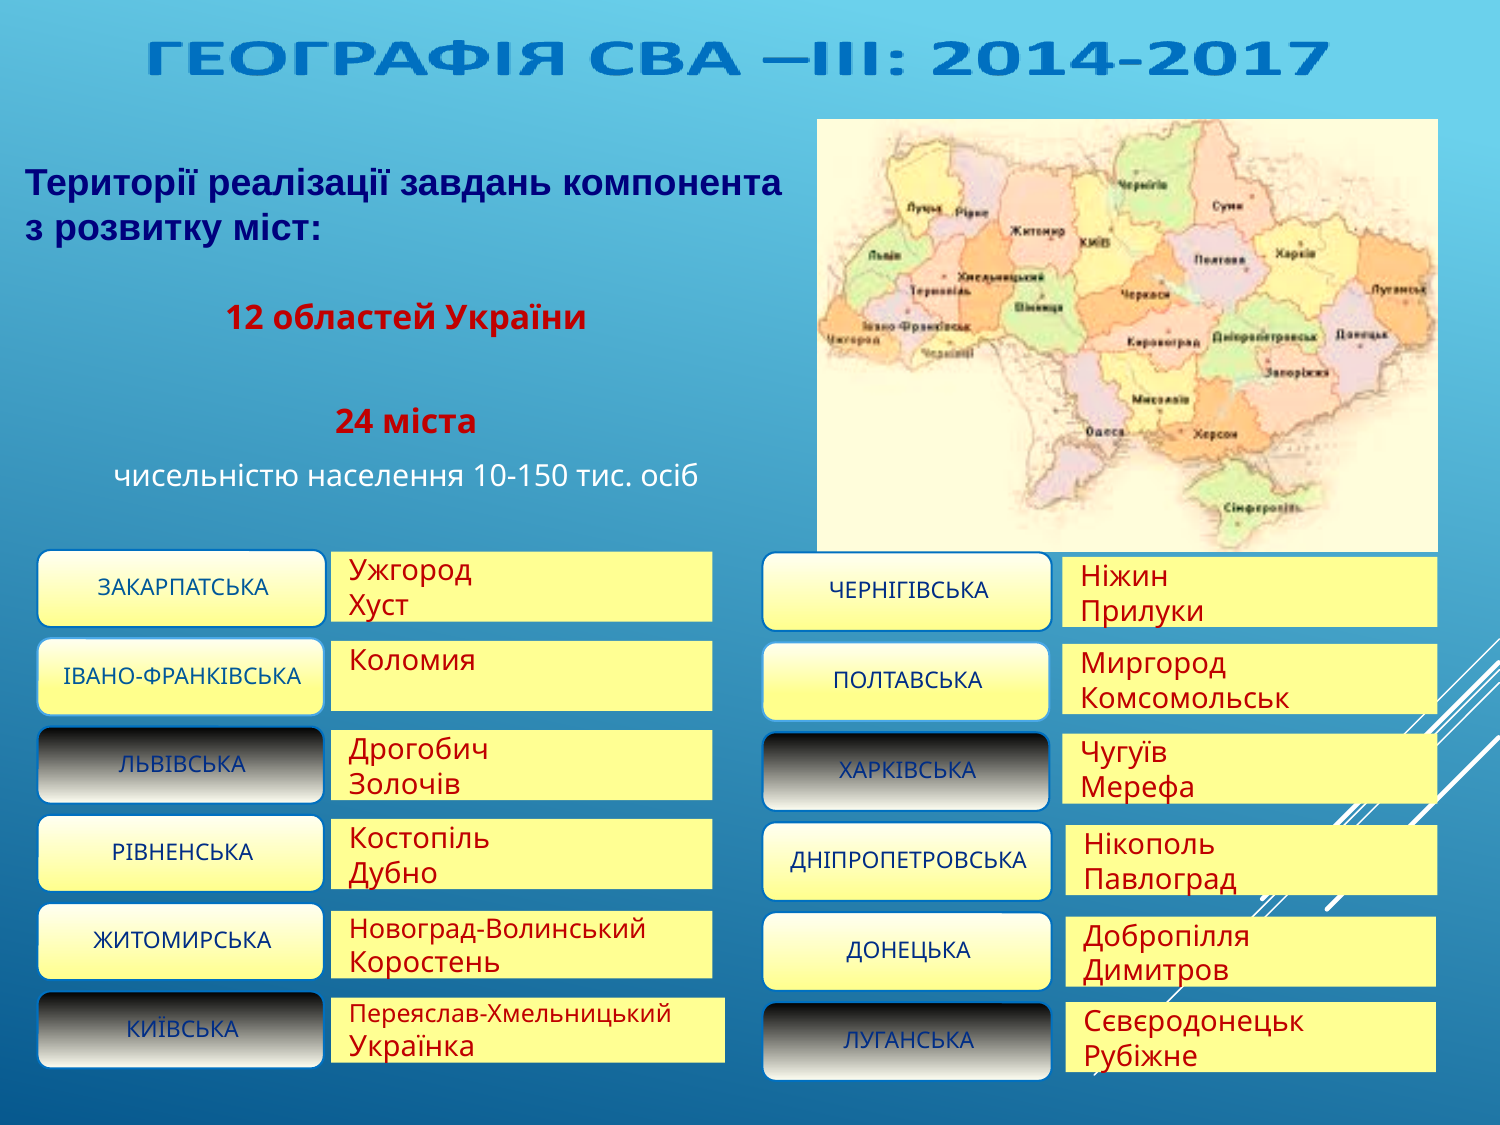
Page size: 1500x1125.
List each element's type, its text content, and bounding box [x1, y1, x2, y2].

picture [88, 10, 1438, 552]
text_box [762, 552, 1476, 1088]
text_box Території реалізації завдань компонента з розвитку міст: [24, 158, 800, 249]
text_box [37, 549, 726, 1076]
list 12 областей України 24 міста чисельністю населення 10-150 тис. осіб [24, 287, 788, 495]
